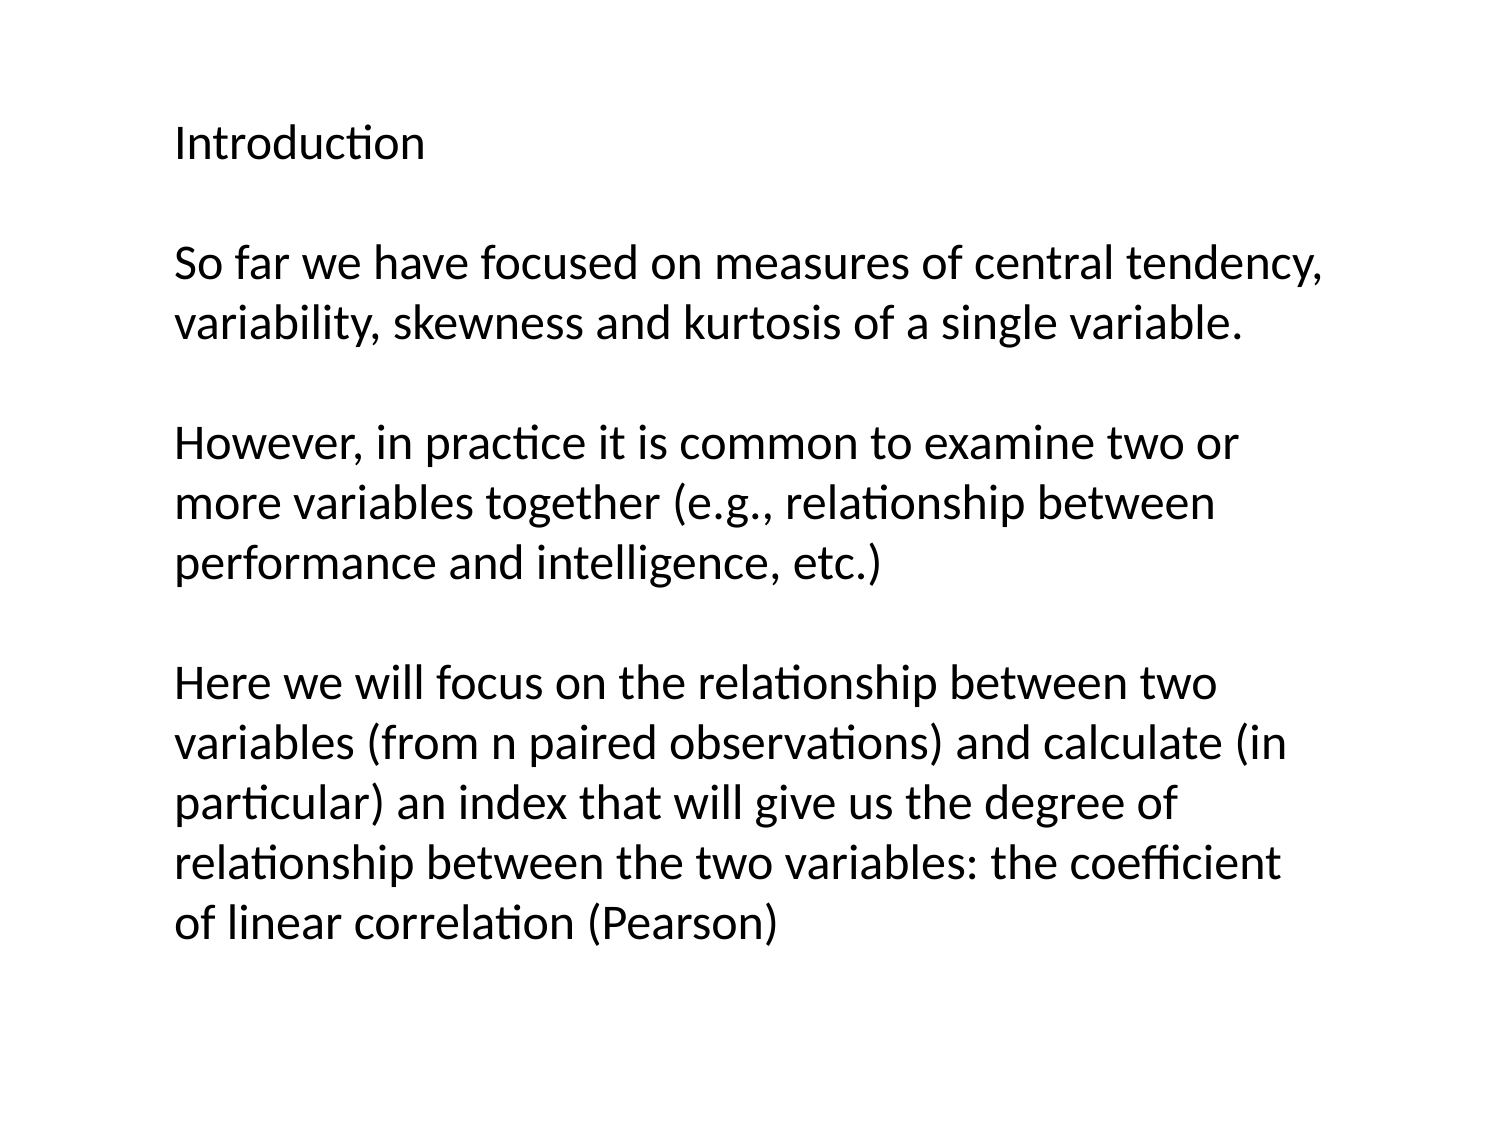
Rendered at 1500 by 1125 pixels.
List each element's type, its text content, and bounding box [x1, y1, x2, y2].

text_box Introduction So far we have focused on measures of central tendency, variability, skewness and kurtosis of a single variable. However, in practice it is common to examine two or more variables together (e.g., relationship between performance and intelligence, etc.) Here we will focus on the relationship between two variables (from n paired observations) and calculate (in particular) an index that will give us the degree of relationship between the two variables: the coefficient of linear correlation (Pearson) [159, 101, 1341, 957]
